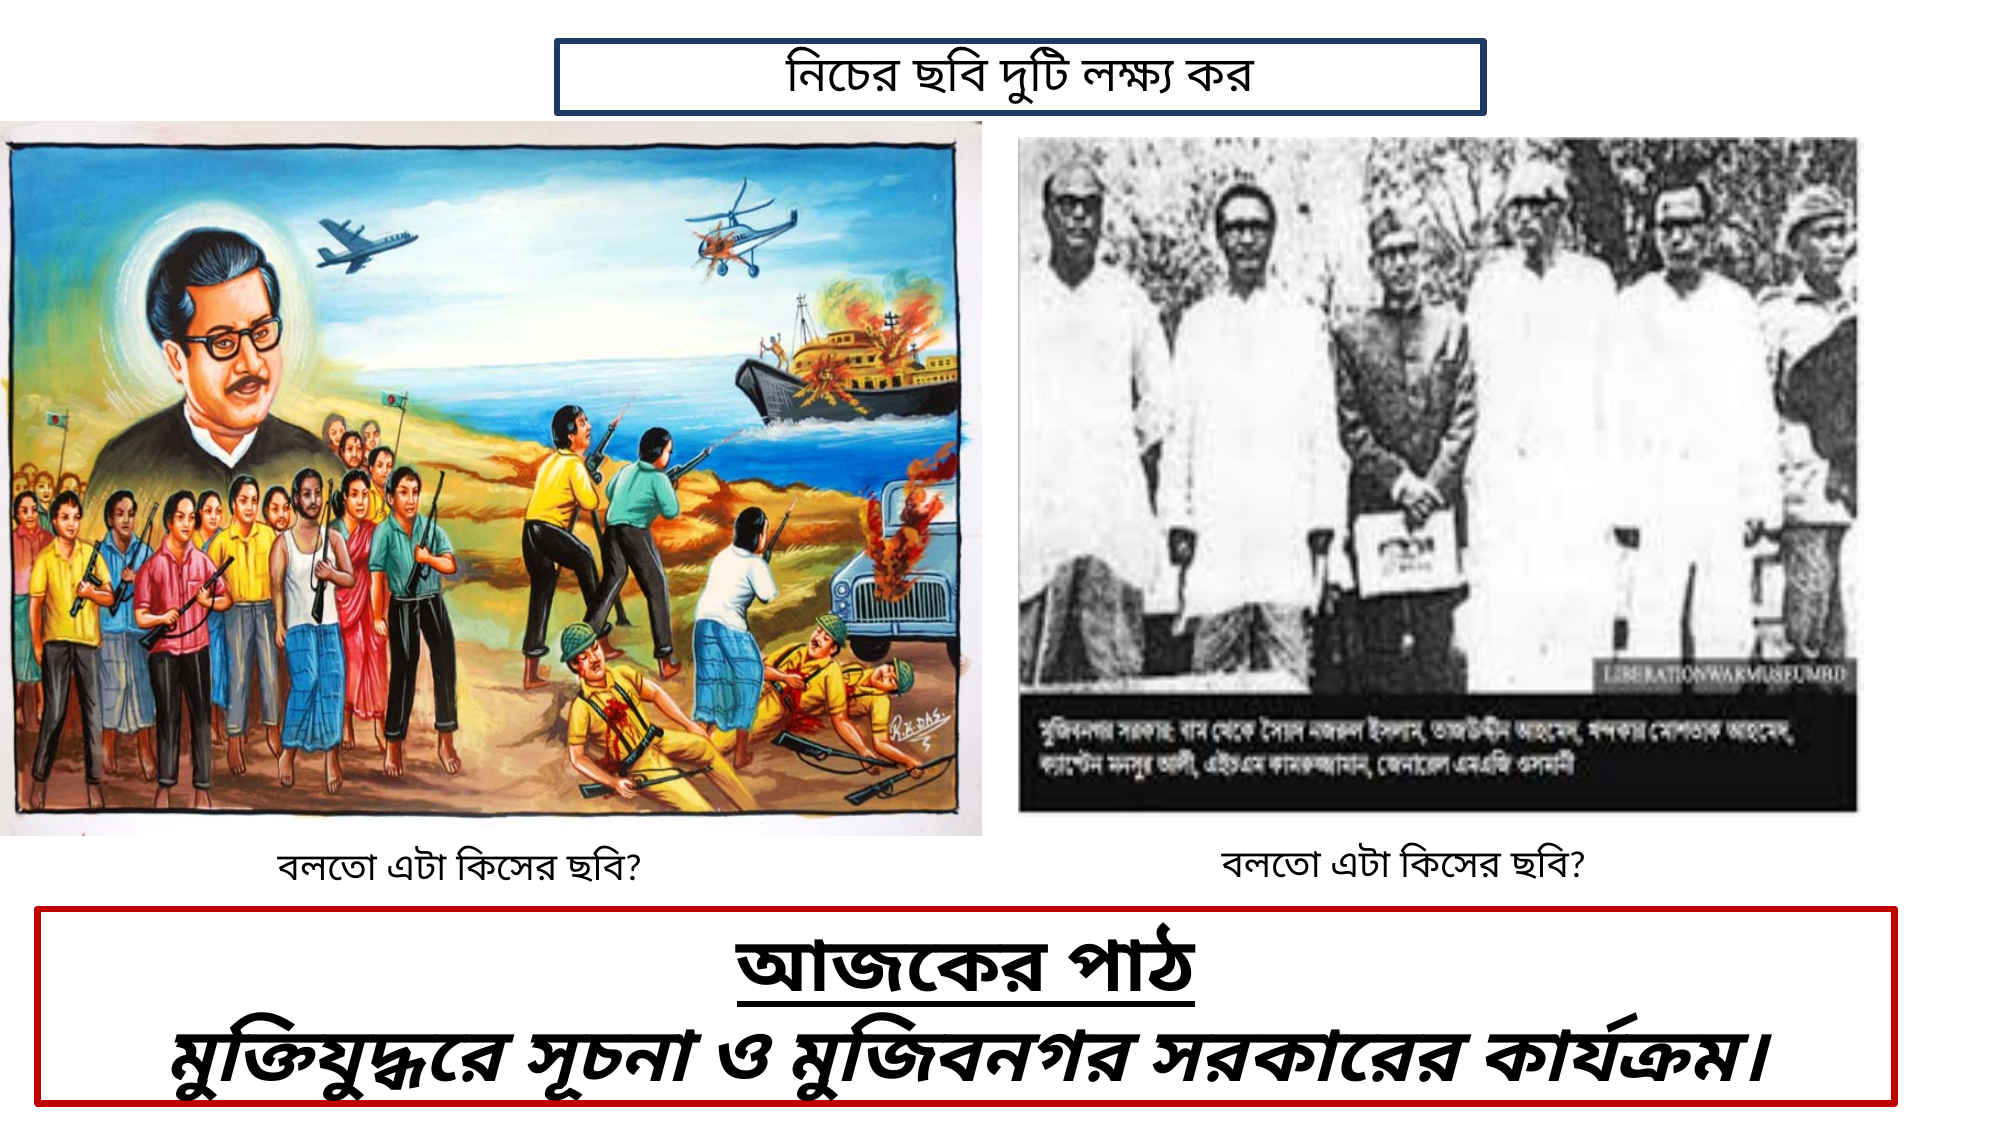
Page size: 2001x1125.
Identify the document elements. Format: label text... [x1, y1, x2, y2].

title নিচের ছবি দুটি লক্ষ্য কর [557, 41, 1484, 113]
picture [1018, 137, 1864, 817]
text_box বলতো এটা কিসের ছবি? [1206, 832, 1628, 892]
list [0, 121, 982, 836]
text_box আজকের পাঠ মুক্তিযুদ্ধরে সূচনা ও মুজিবনগর সরকারের কার্যক্রম। [37, 908, 1895, 1104]
text_box বলতো এটা কিসের ছবি? [262, 836, 684, 896]
